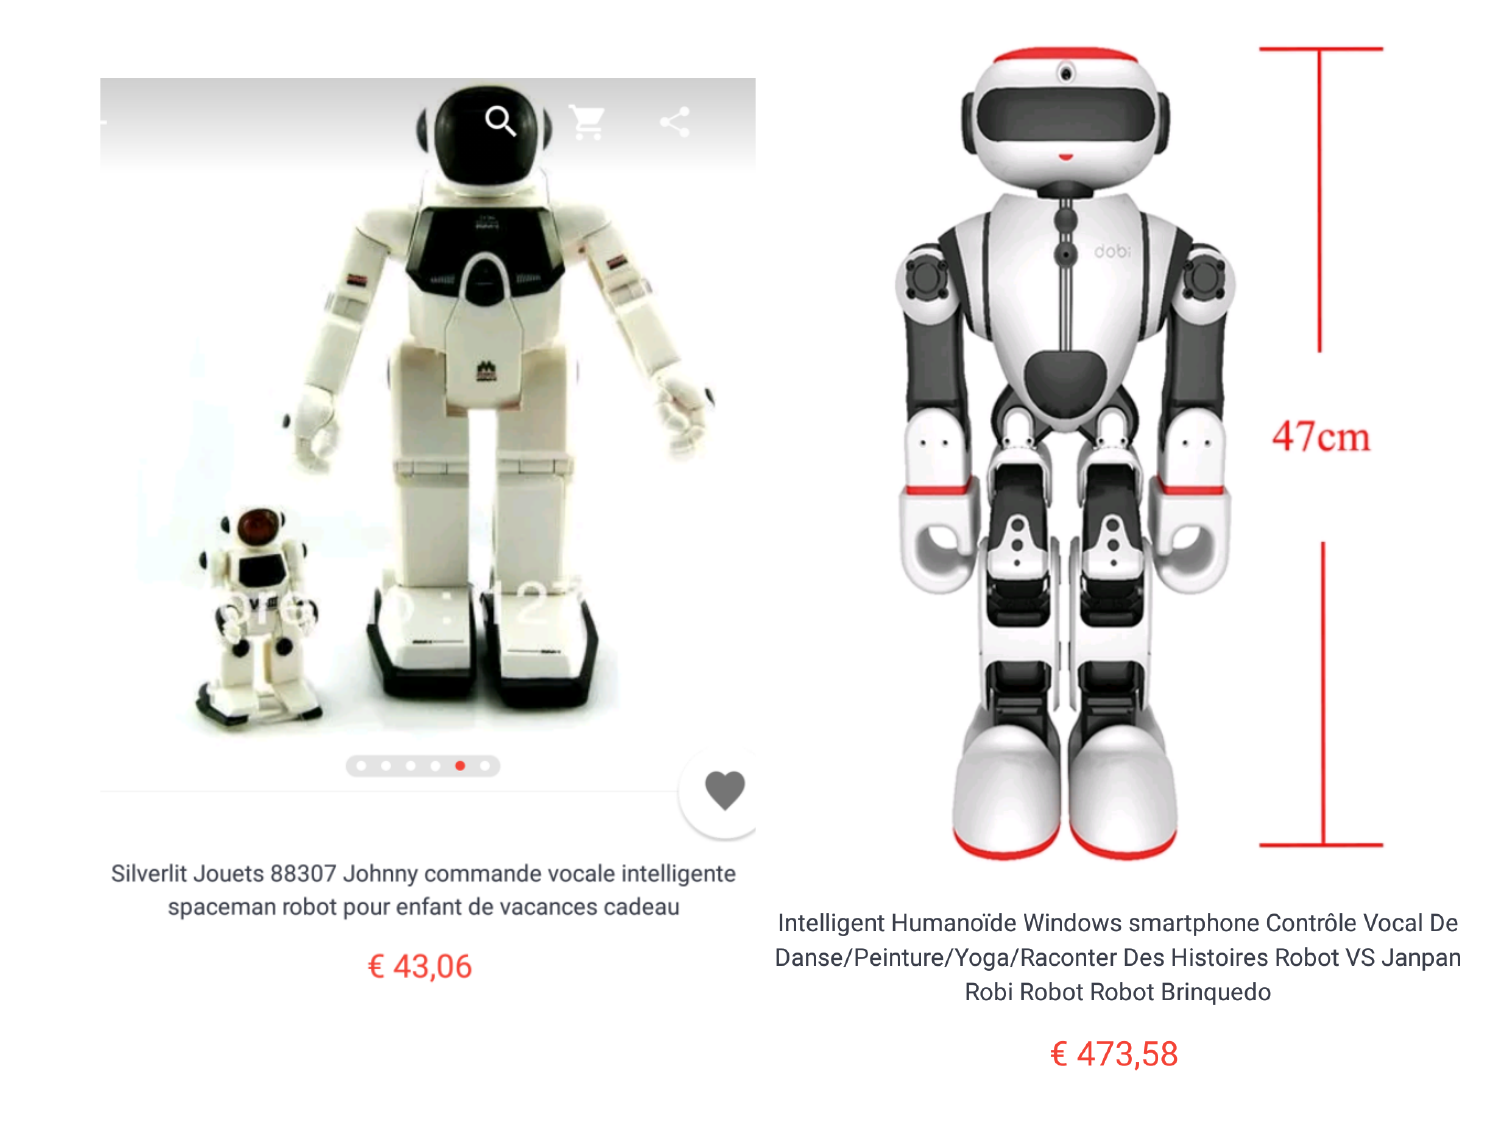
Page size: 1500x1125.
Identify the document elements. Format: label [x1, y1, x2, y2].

picture [792, 30, 1412, 870]
picture [764, 899, 1468, 1089]
picture [100, 77, 756, 995]
